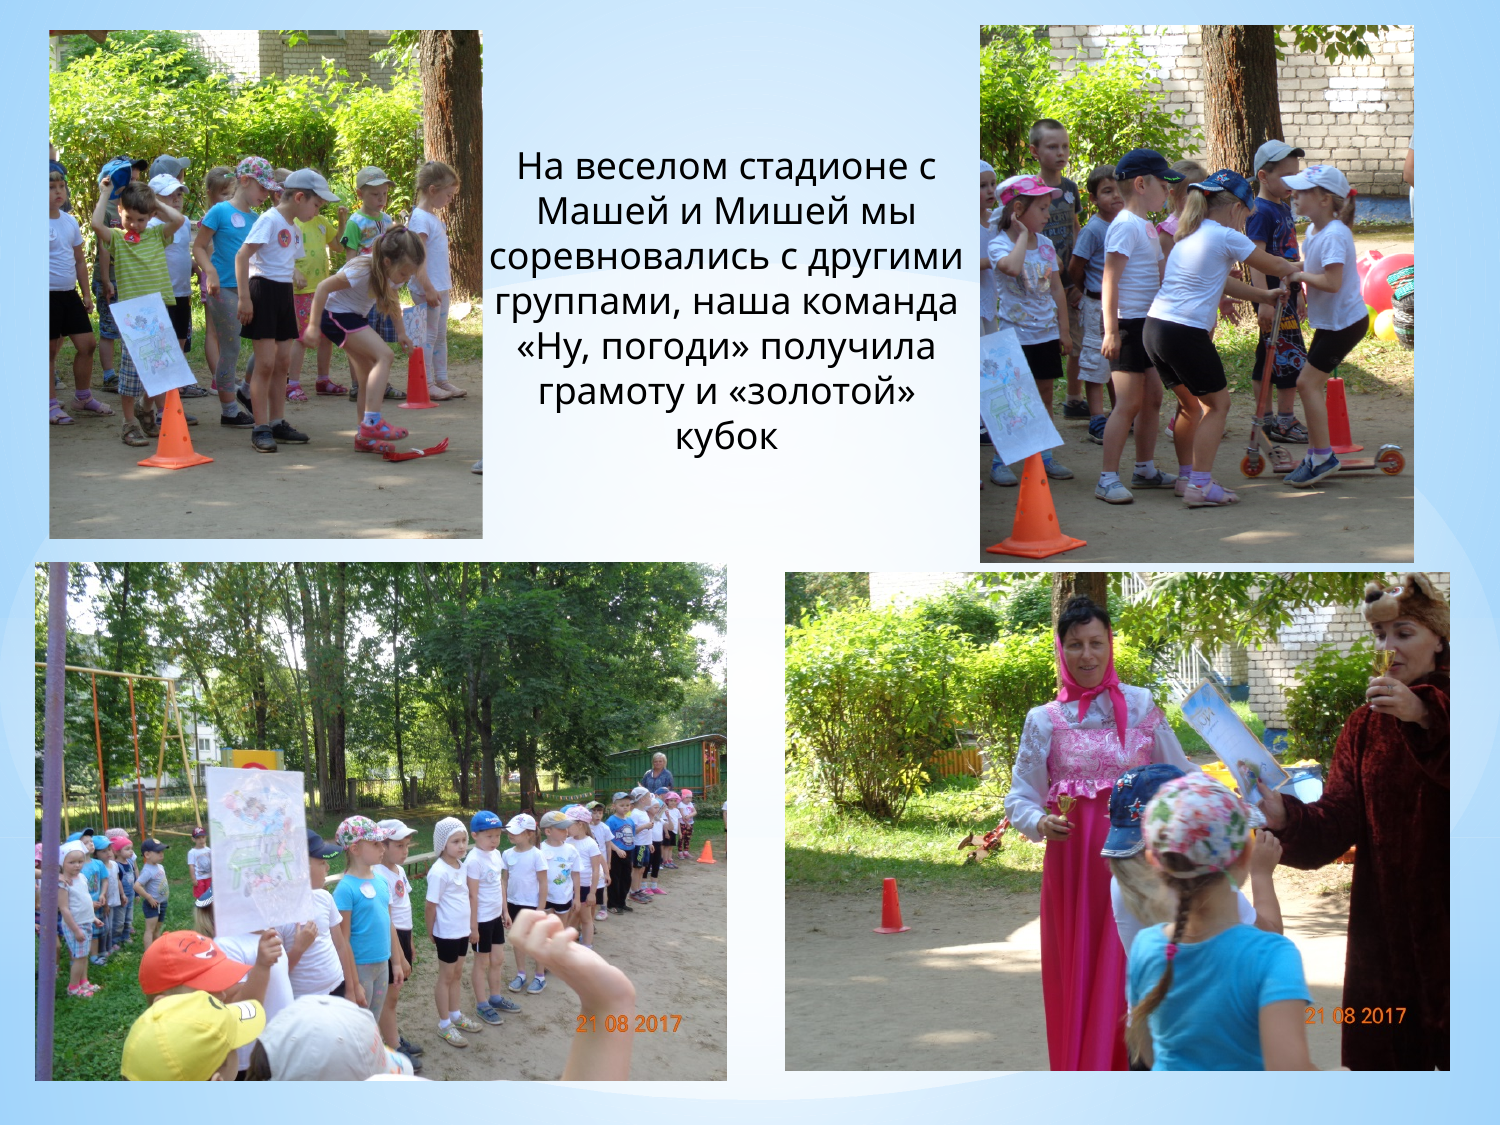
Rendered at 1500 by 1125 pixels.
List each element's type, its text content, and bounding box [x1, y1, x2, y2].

picture [35, 562, 727, 1081]
picture [785, 572, 1450, 1071]
picture [980, 25, 1414, 563]
text_box На веселом стадионе с Машей и Мишей мы соревновались с другими группами, наша команда «Ну, погоди» получила грамоту и «золотой» кубок [487, 134, 974, 465]
picture [49, 30, 483, 539]
